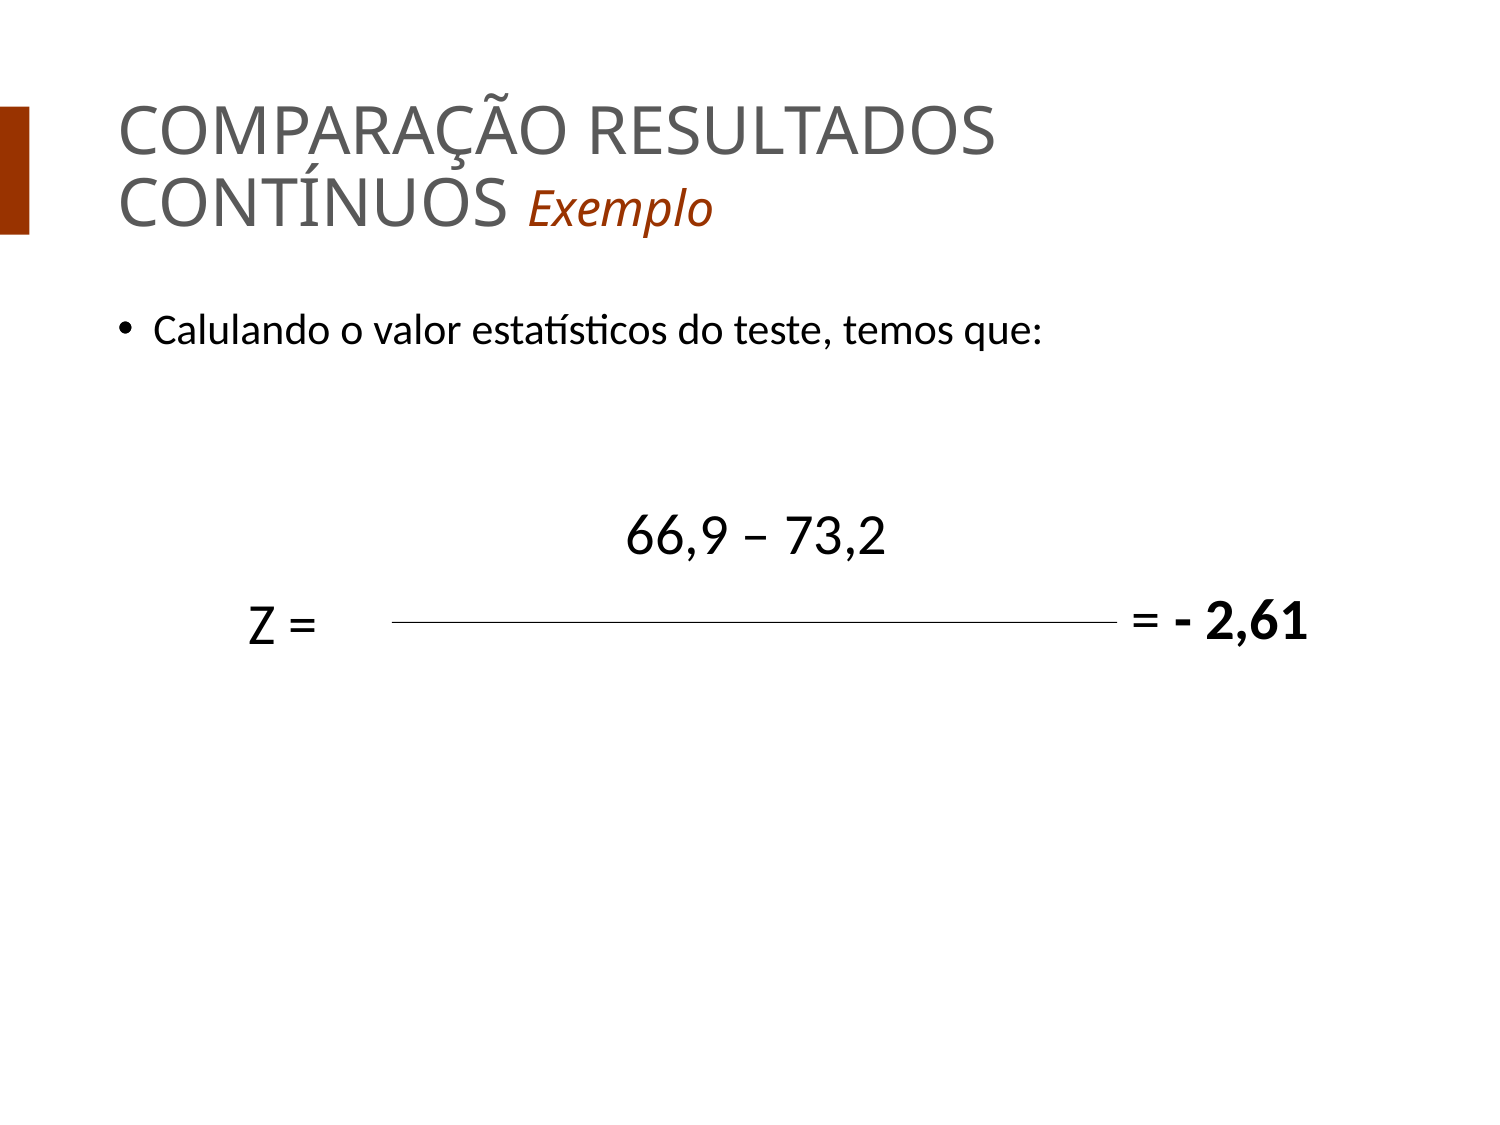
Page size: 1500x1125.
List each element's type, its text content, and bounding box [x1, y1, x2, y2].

text_box = - 2,61 [1117, 573, 1362, 729]
text_box Z = [233, 579, 389, 664]
text_box [103, 299, 1397, 1014]
text_box COMPARAÇÃO RESULTADOS CONTÍNUOS Exemplo [103, 59, 1397, 278]
